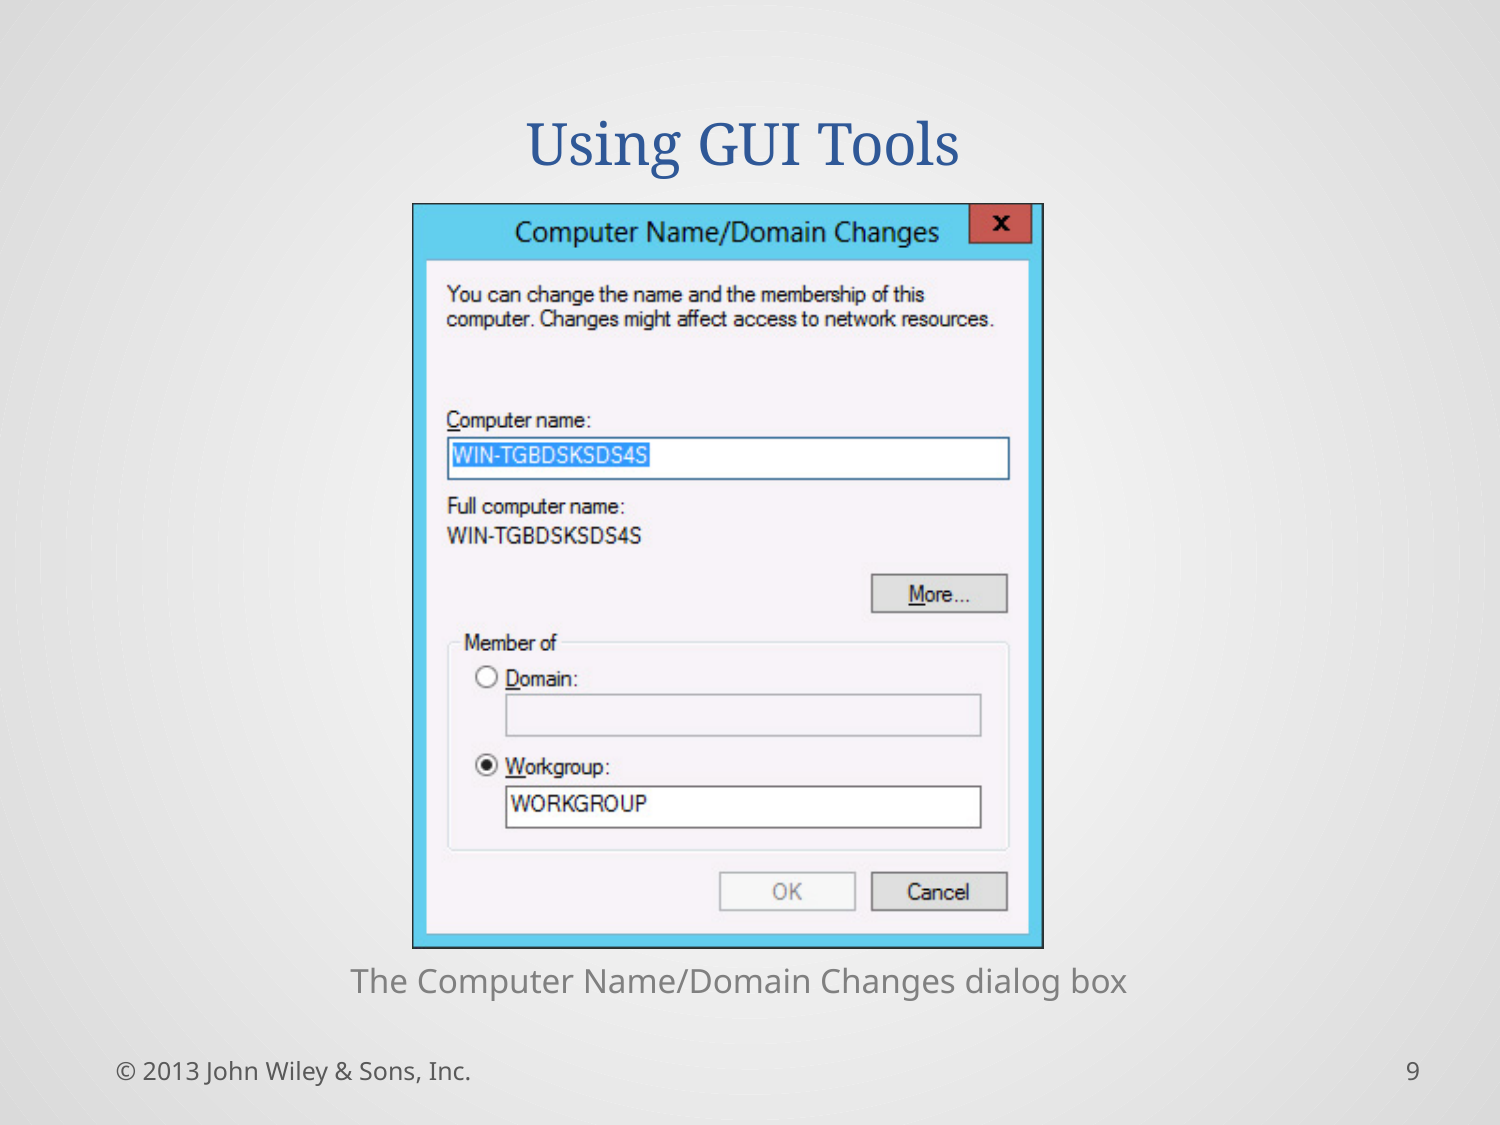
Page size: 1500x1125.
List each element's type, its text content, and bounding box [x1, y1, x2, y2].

footer © 2013 John Wiley & Sons, Inc. [108, 1042, 576, 1103]
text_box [412, 203, 1044, 1001]
title Using GUI Tools [275, 37, 1213, 185]
slide_number 9 [1401, 1042, 1494, 1103]
list The Computer Name/Domain Changes dialog box [275, 953, 1213, 1041]
